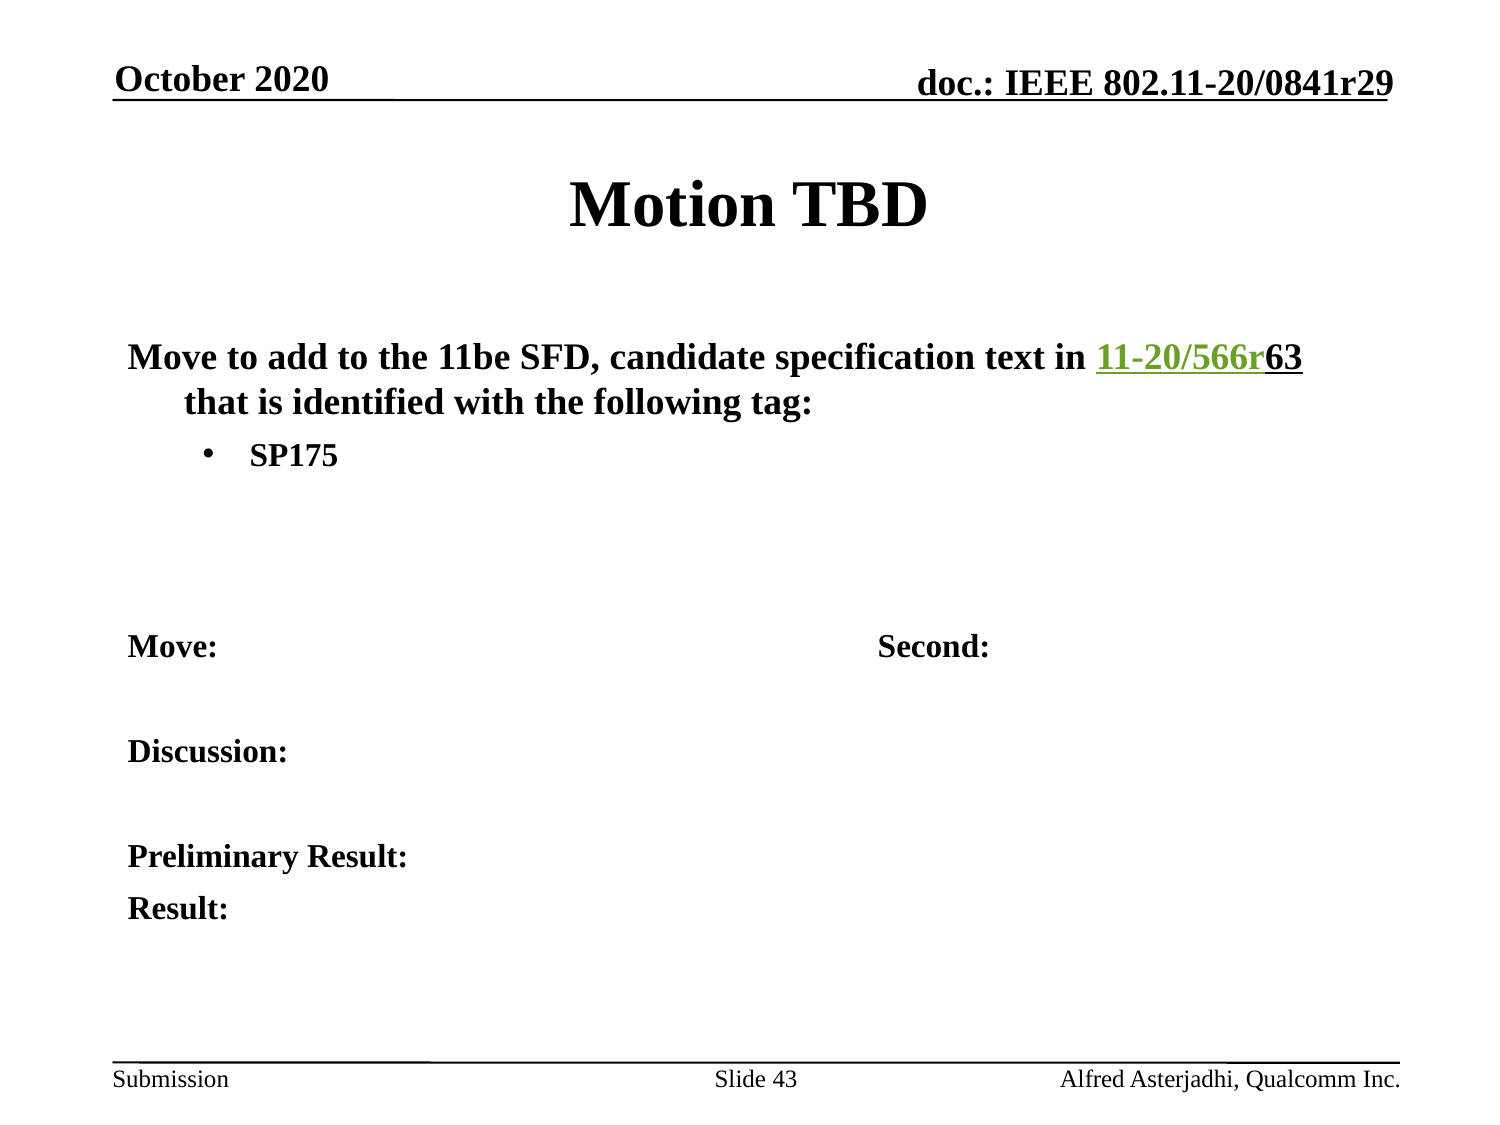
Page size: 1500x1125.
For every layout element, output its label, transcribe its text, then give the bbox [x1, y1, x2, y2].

title Motion TBD [112, 112, 1388, 288]
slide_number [114, 54, 423, 100]
footer Alfred Asterjadhi, Qualcomm Inc. [878, 1061, 1402, 1093]
list Move to add to the 11be SFD, candidate specification text in 11-20/566r63 that is identified with the following tag: SP175 Move: Second: Discussion: Preliminary Result: Result: [112, 324, 1388, 1000]
slide_number Slide 43 [712, 1061, 800, 1123]
